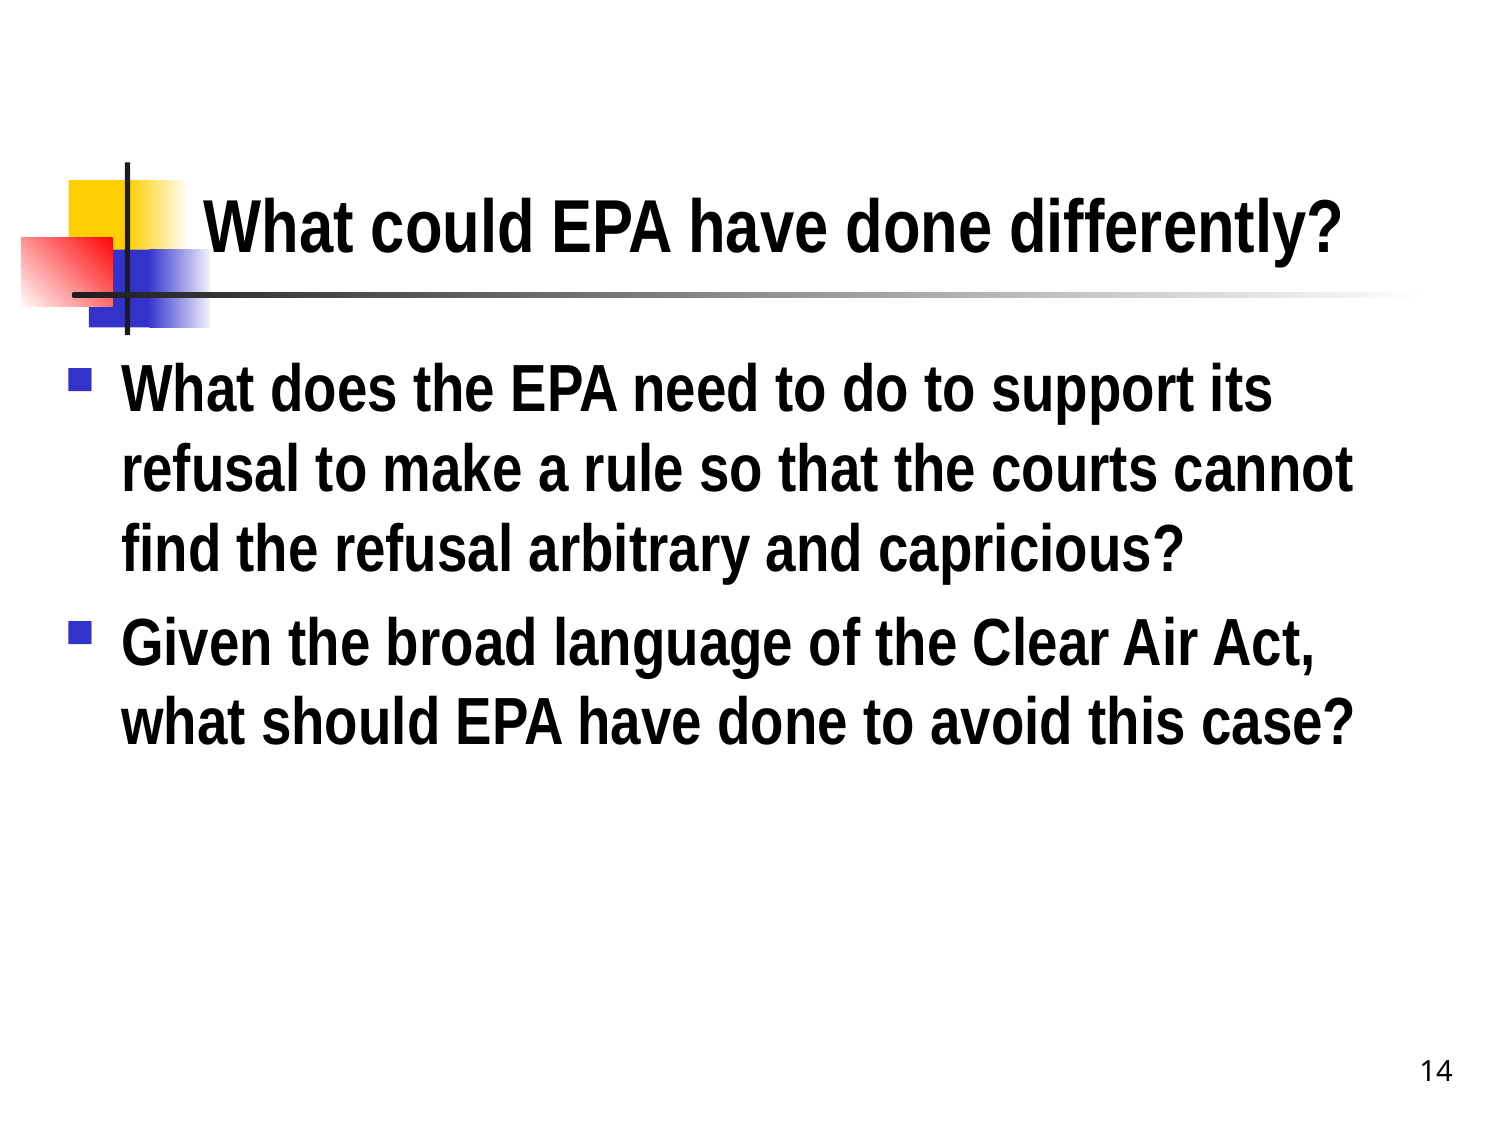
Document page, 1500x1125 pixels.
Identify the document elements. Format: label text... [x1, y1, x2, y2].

title What could EPA have done differently? [188, 35, 1468, 275]
list What does the EPA need to do to support its refusal to make a rule so that the courts cannot find the refusal arbitrary and capricious? Given the broad language of the Clear Air Act, what should EPA have done to avoid this case? [50, 337, 1450, 1075]
slide_number 14 [1155, 1024, 1468, 1100]
